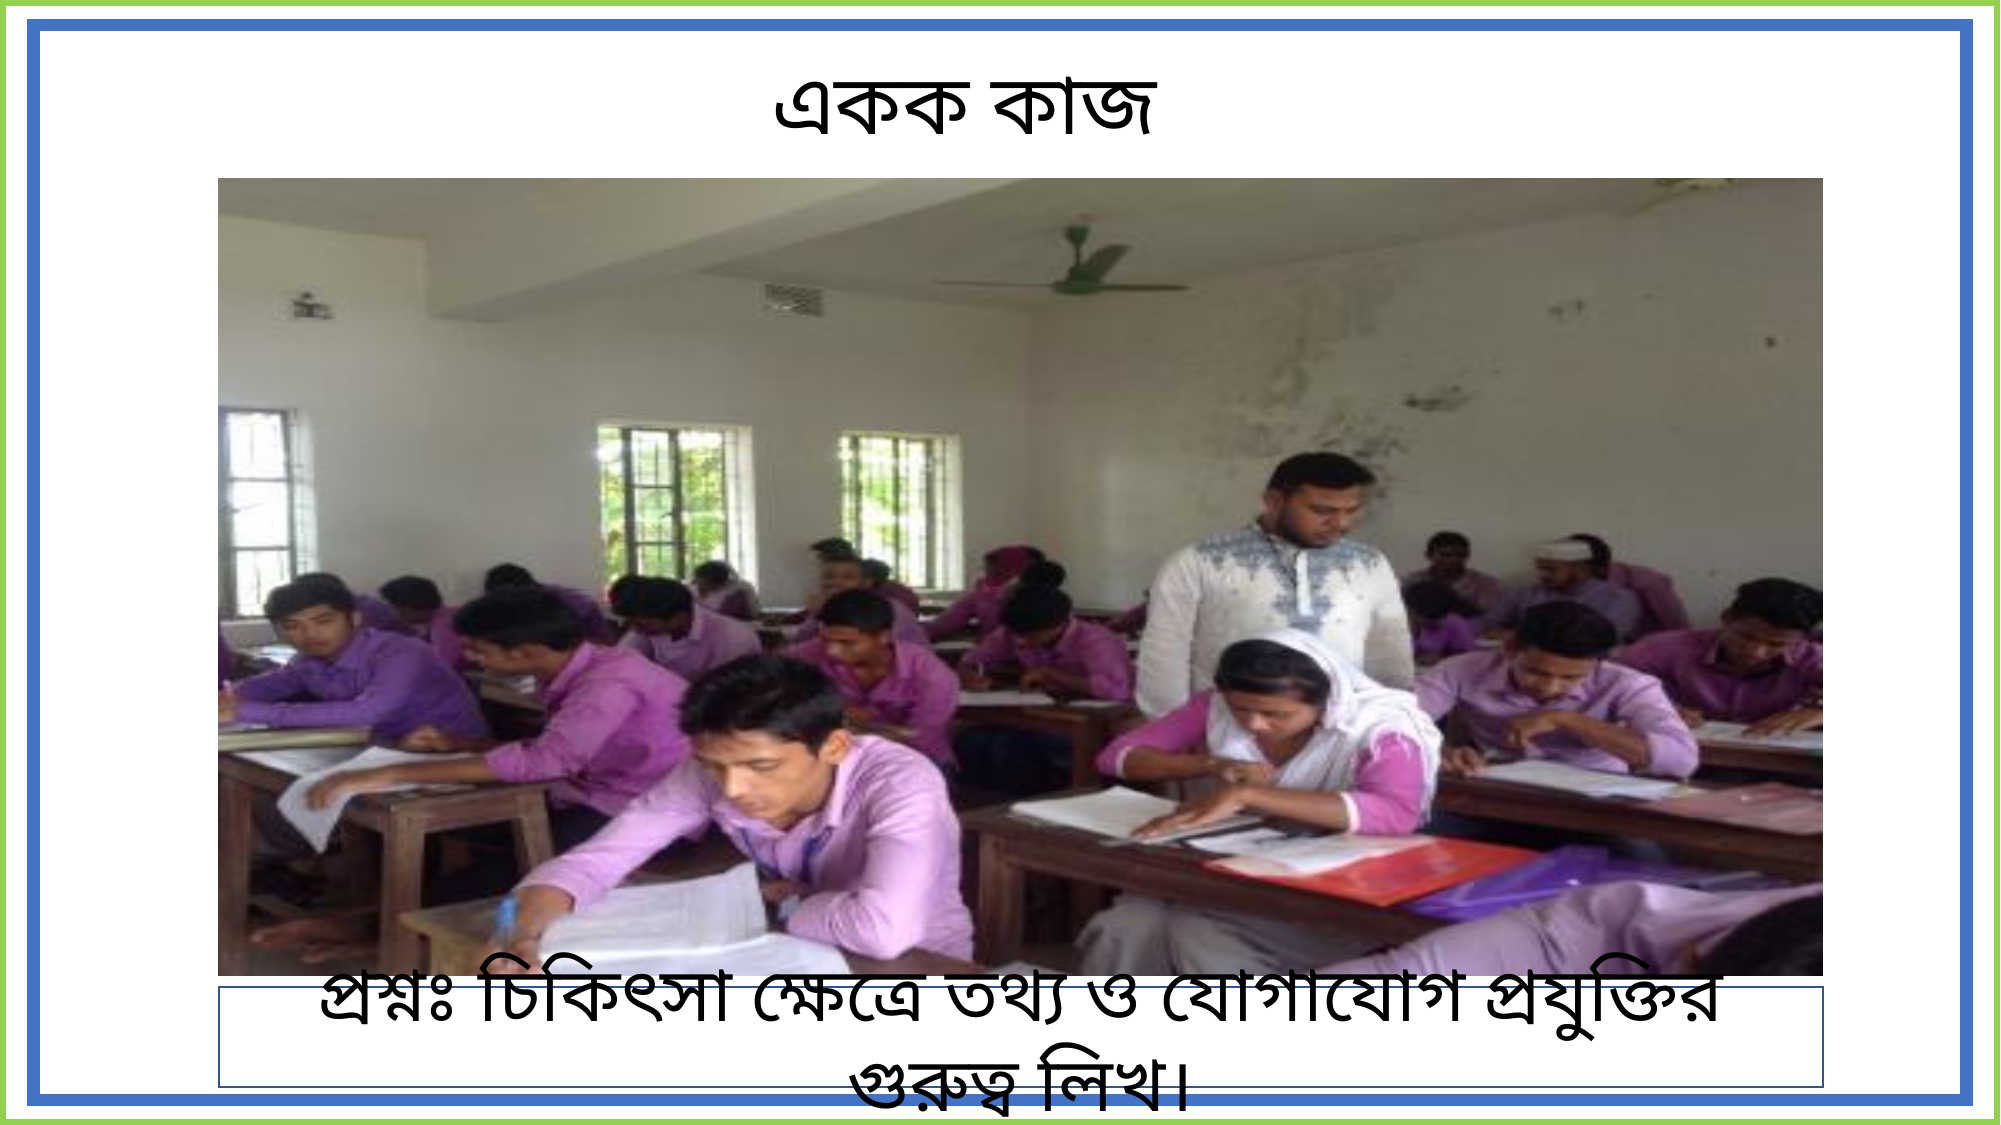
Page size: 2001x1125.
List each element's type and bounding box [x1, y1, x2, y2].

text_box [0, 0, 2000, 1125]
picture [218, 178, 1823, 976]
